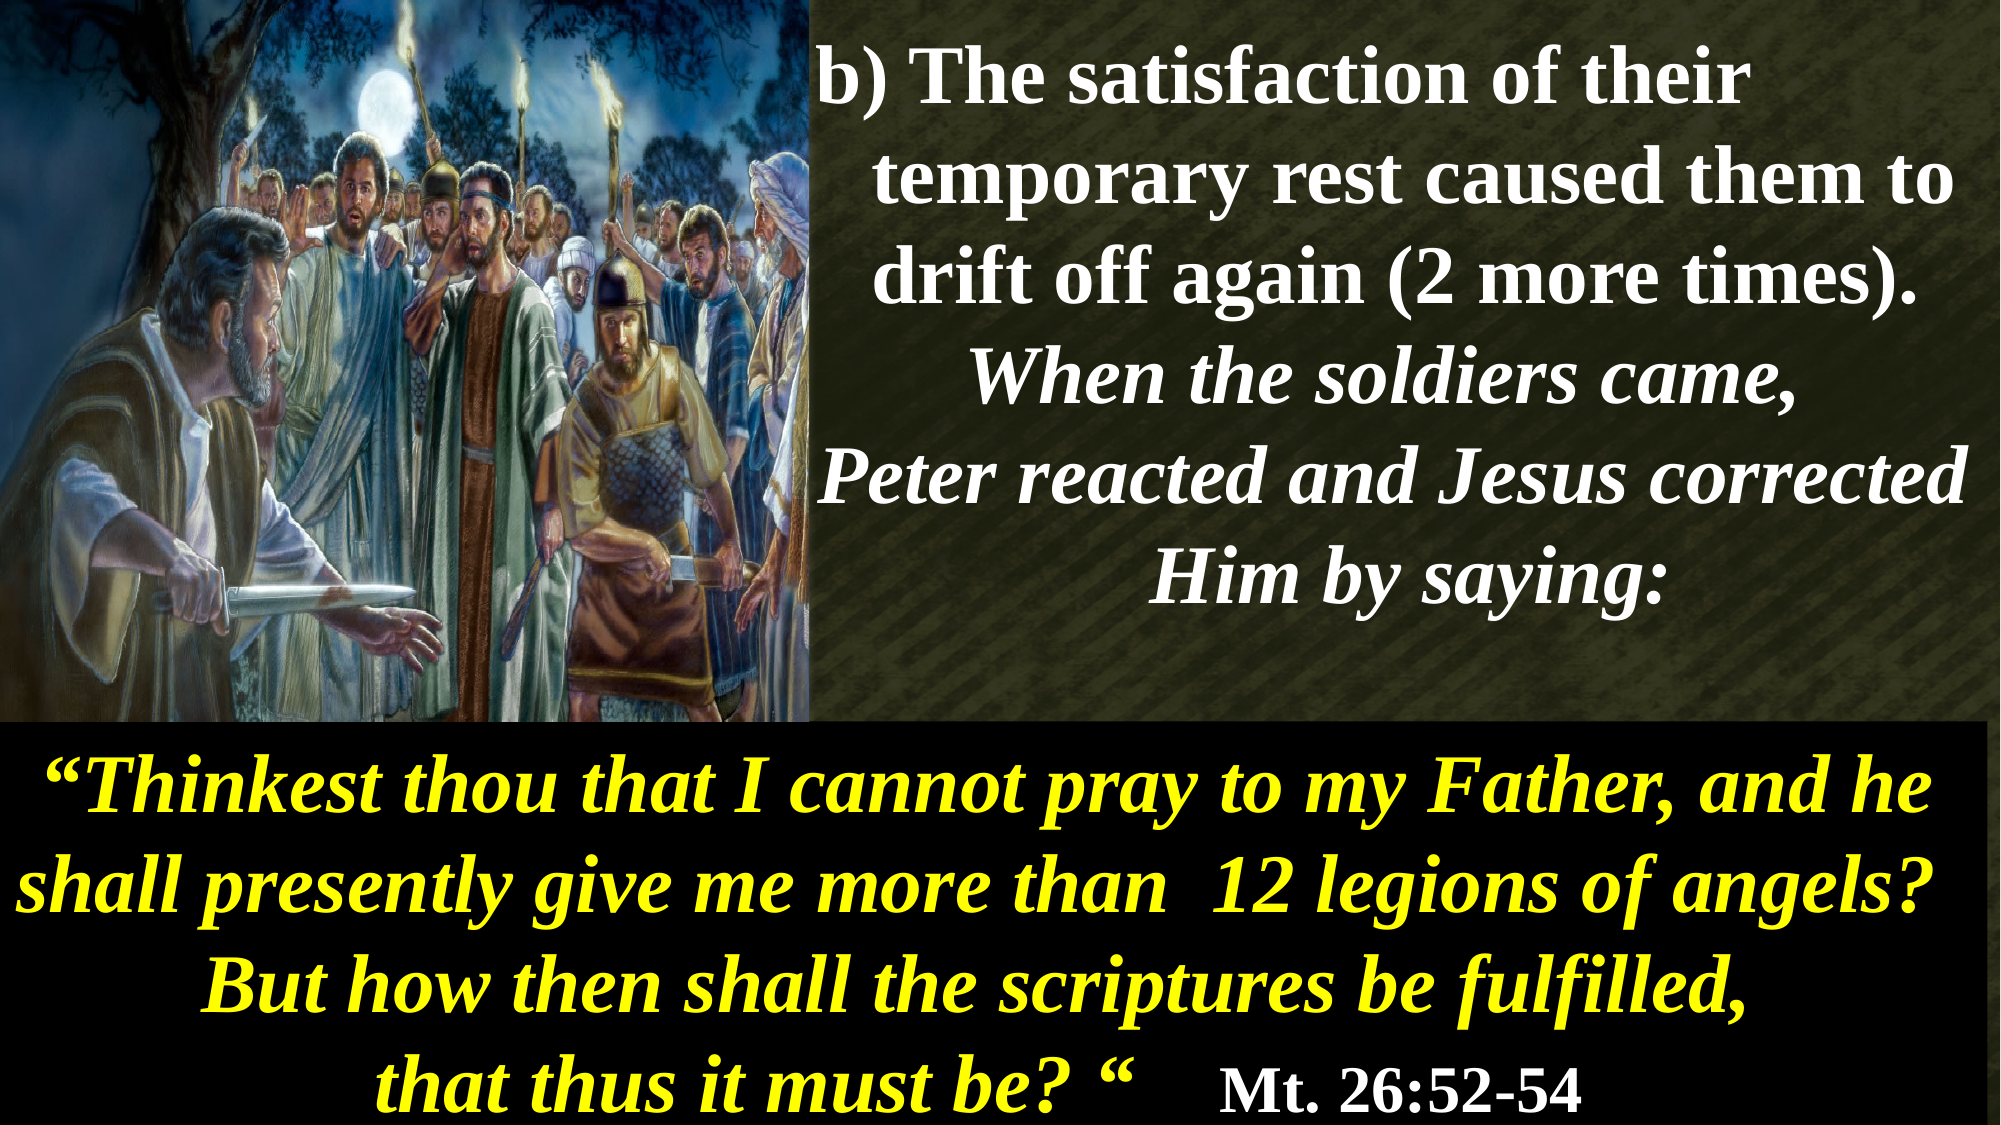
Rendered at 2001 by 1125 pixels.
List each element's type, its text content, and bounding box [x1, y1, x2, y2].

text_box “Thinkest thou that I cannot pray to my Father, and he shall presently give me more than 12 legions of angels? But how then shall the scriptures be fulfilled, that thus it must be? “ Mt. 26:52-54 [0, 721, 1988, 1125]
list b) The satisfaction of their temporary rest caused them to drift off again (2 more times). When the soldiers came, Peter reacted and Jesus corrected Him by saying: [814, 12, 1988, 625]
picture [0, 0, 2001, 1125]
